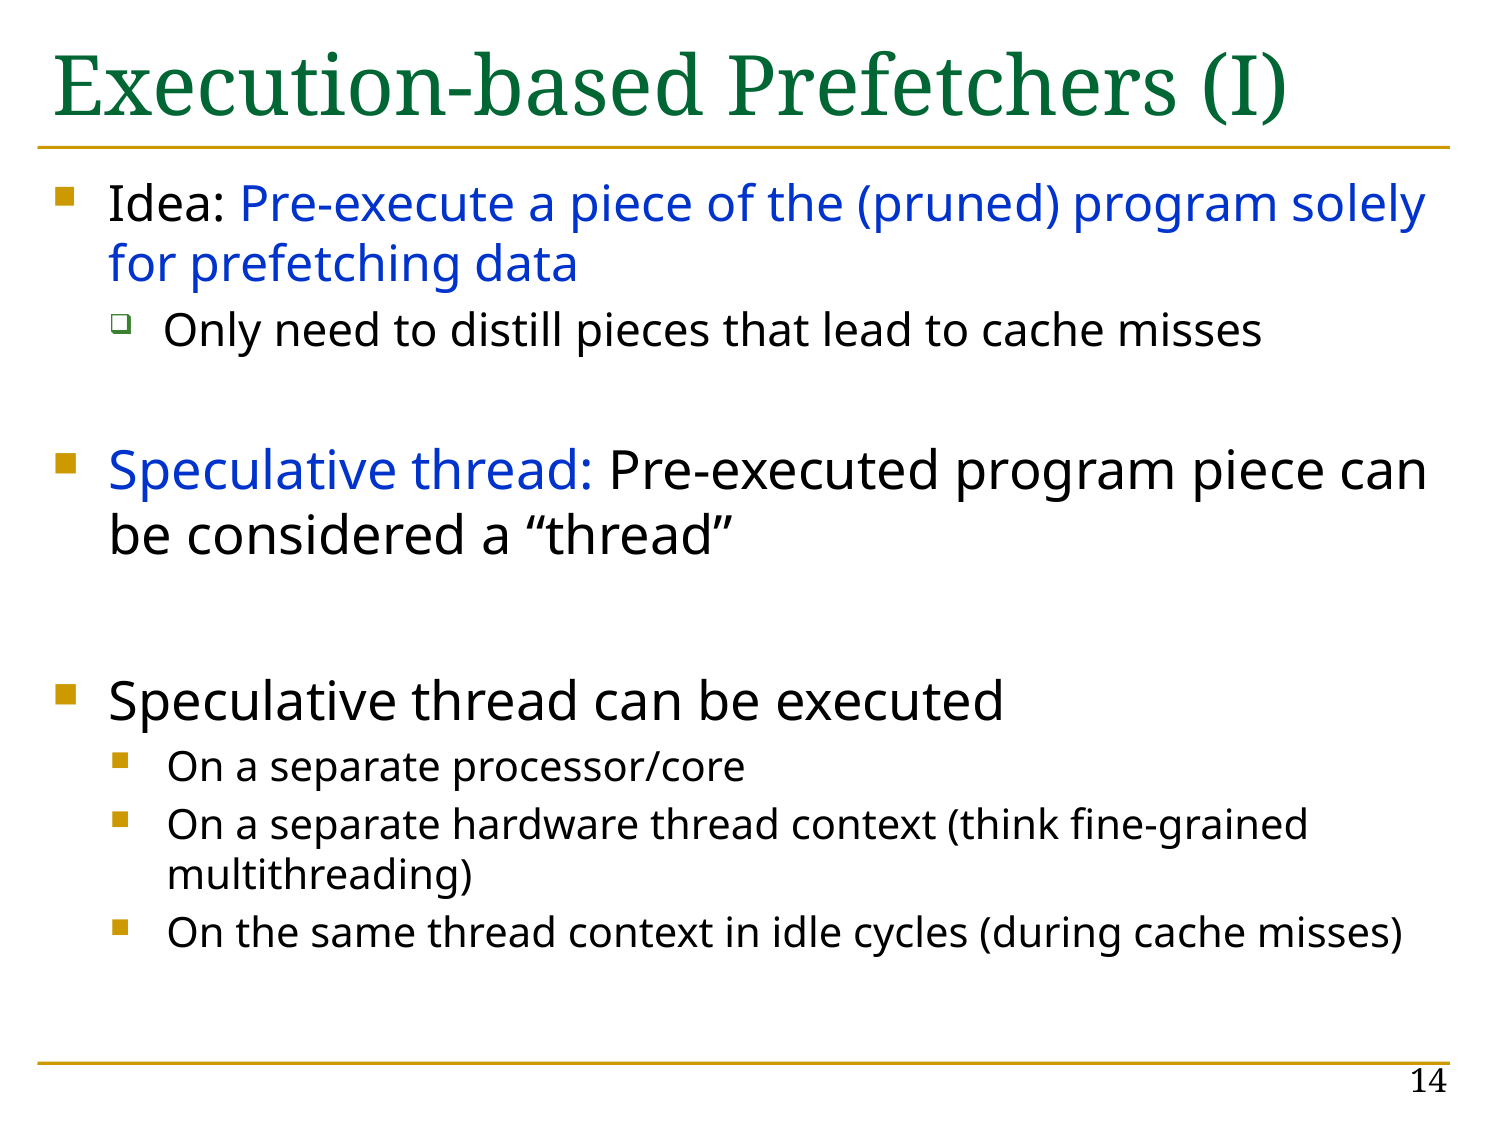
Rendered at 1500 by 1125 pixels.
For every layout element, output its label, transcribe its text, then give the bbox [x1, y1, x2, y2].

slide_number 14 [1111, 1036, 1462, 1112]
title Execution-based Prefetchers (I) [37, 24, 1450, 163]
list Idea: Pre-execute a piece of the (pruned) program solely for prefetching data Only need to distill pieces that lead to cache misses Speculative thread: Pre-executed program piece can be considered a “thread” Speculative thread can be executed On a separate processor/core On a separate hardware thread context (think fine-grained multithreading) On the same thread context in idle cycles (during cache misses) [37, 163, 1450, 1016]
